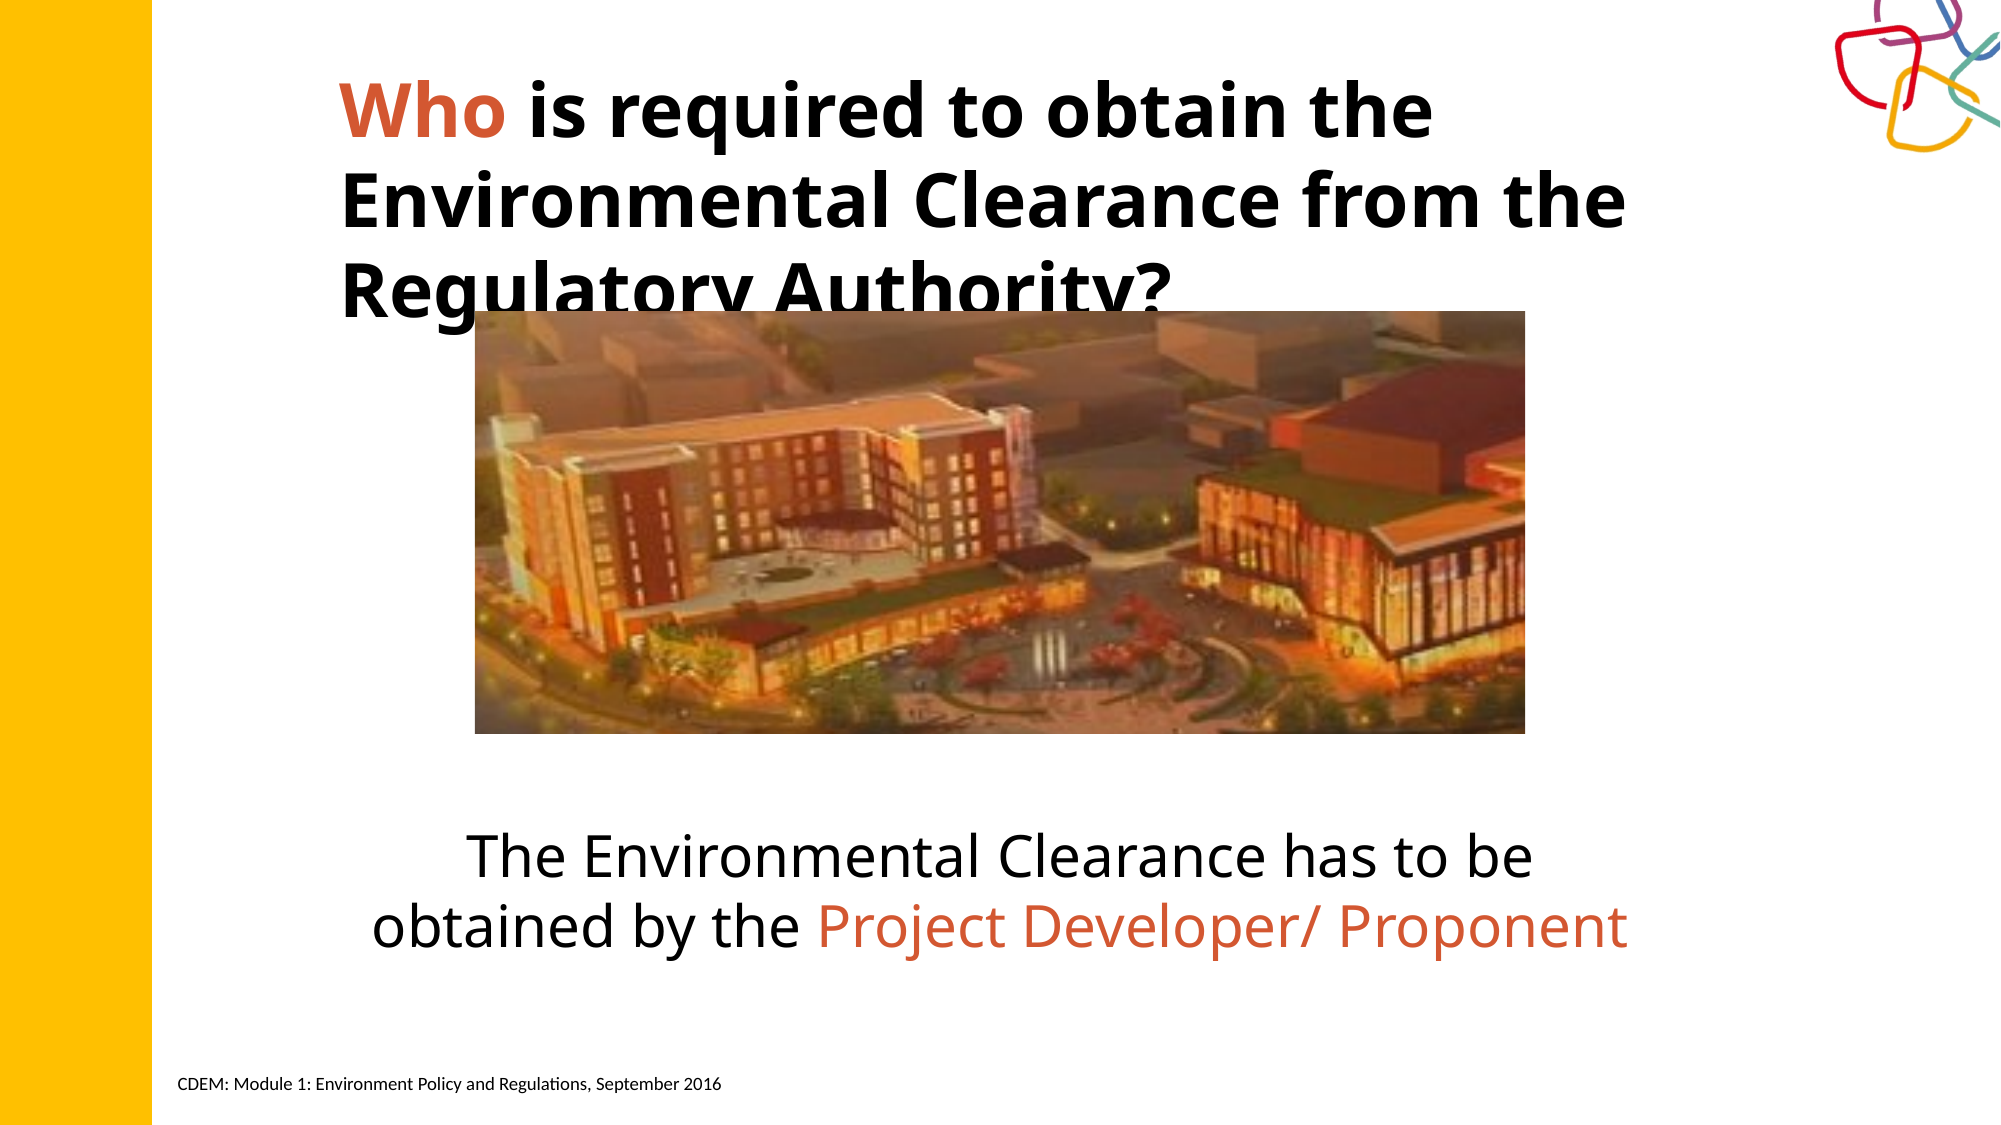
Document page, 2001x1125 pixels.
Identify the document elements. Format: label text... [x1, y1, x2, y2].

picture [474, 311, 1526, 735]
list The Environmental Clearance has to be obtained by the Project Developer/ Proponent [324, 773, 1675, 1005]
title Who is required to obtain the Environmental Clearance from the Regulatory Authority? [324, 45, 1675, 350]
picture [1808, 0, 2001, 187]
